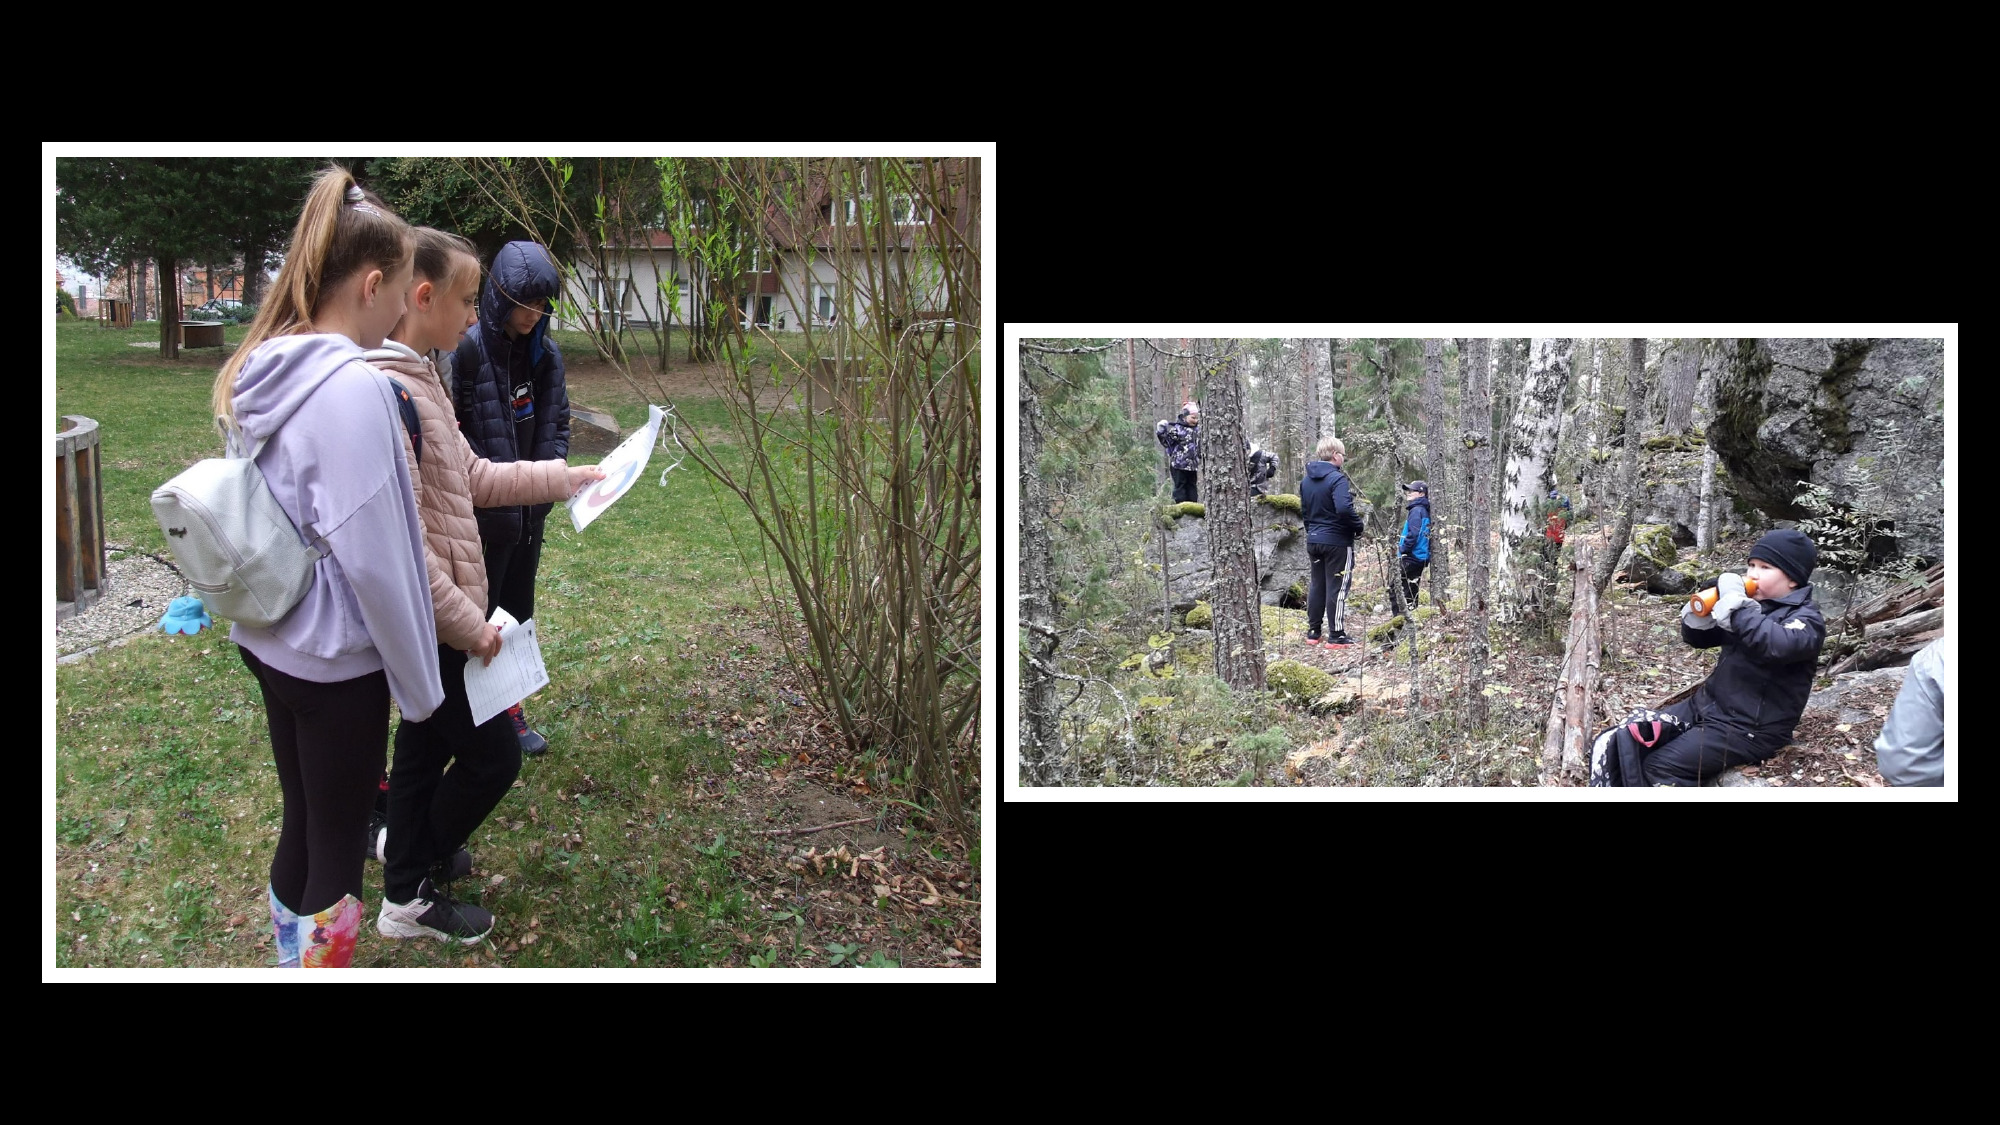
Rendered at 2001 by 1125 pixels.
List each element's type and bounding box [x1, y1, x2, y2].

picture [1018, 337, 1944, 788]
picture [56, 156, 982, 969]
